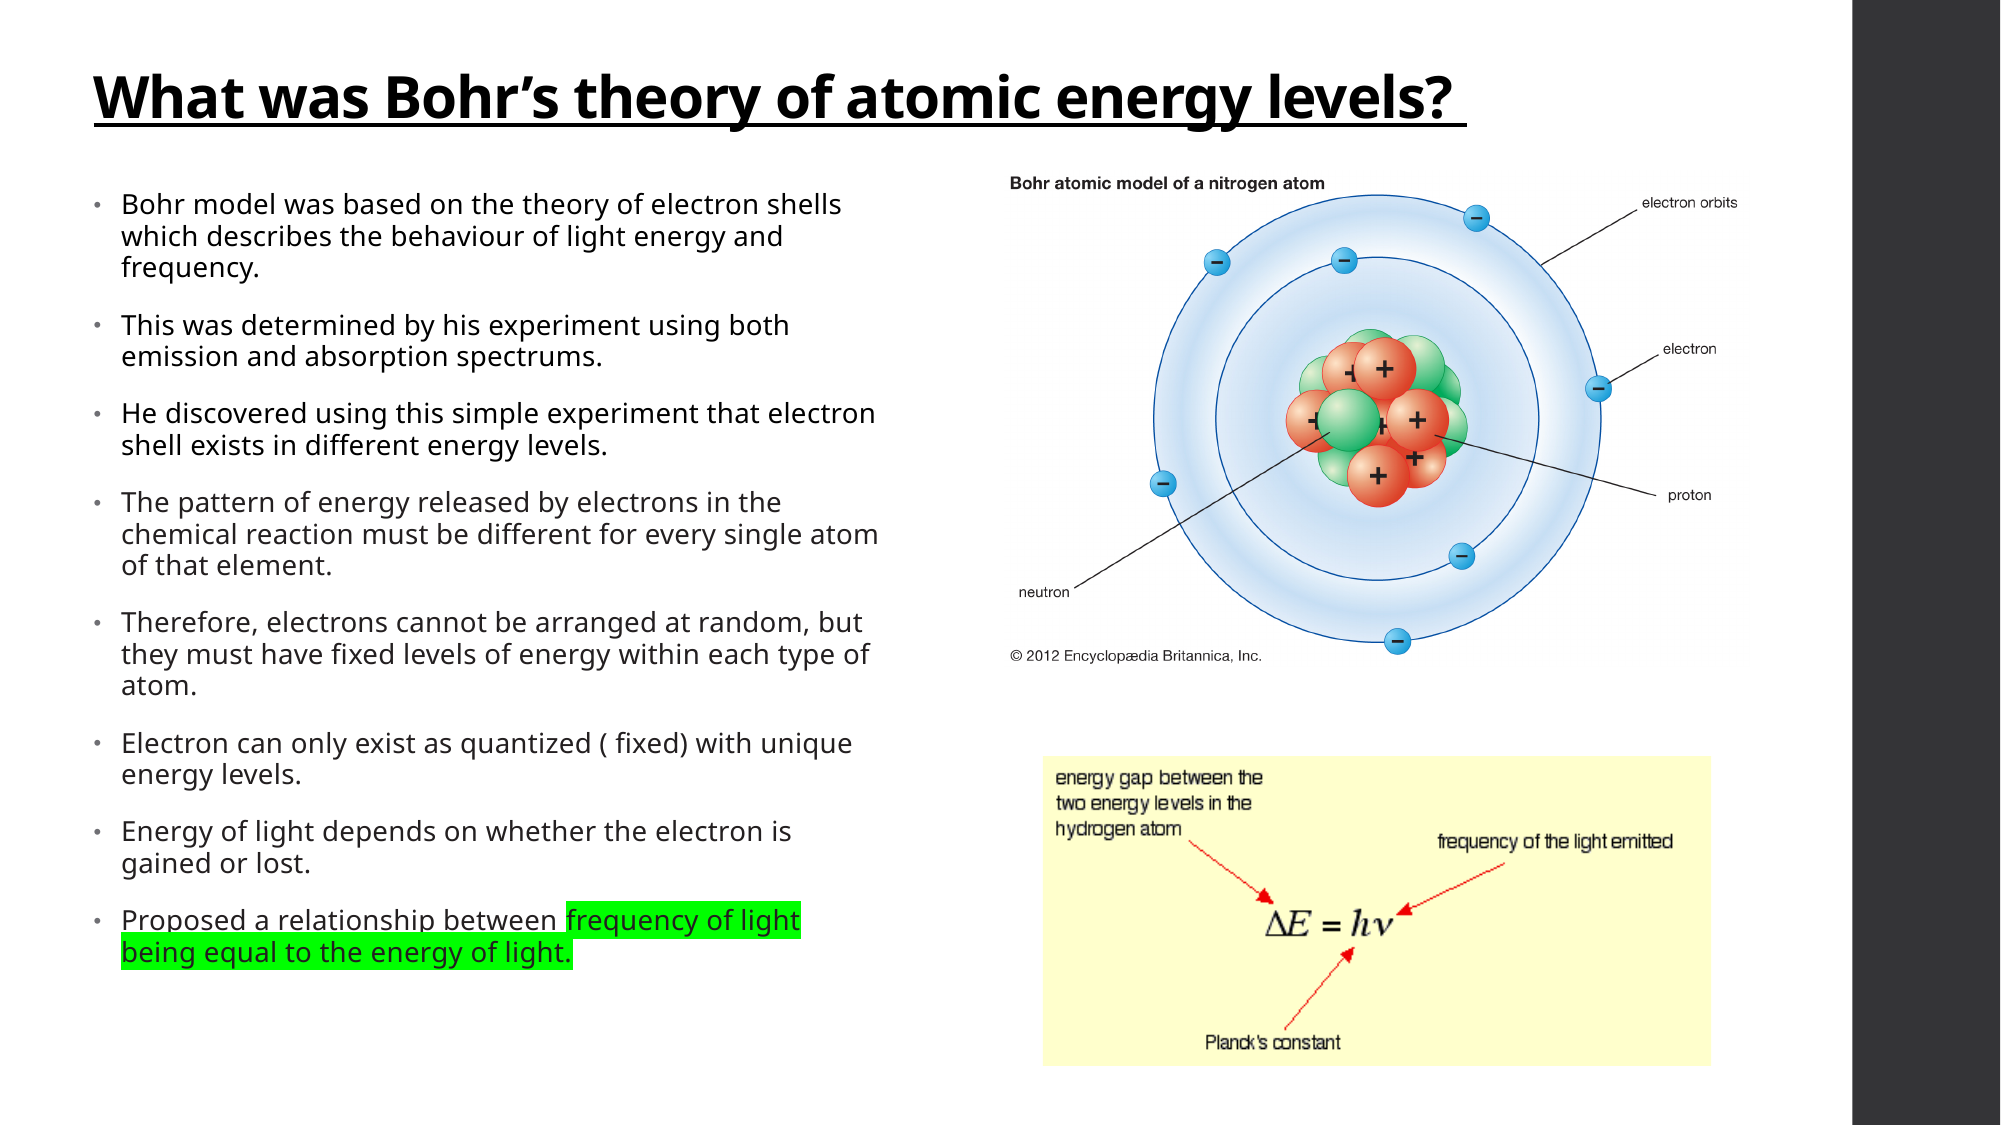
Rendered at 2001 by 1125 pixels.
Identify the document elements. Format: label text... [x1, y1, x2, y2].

picture [1042, 755, 1712, 1066]
picture [1003, 169, 1751, 668]
title What was Bohr’s theory of atomic energy levels? [78, 0, 1669, 139]
list Bohr model was based on the theory of electron shells which describes the behaviour of light energy and frequency. This was determined by his experiment using both emission and absorption spectrums. He discovered using this simple experiment that electron shell exists in different energy levels. The pattern of energy released by electrons in the chemical reaction must be different for every single atom of that element. Therefore, electrons cannot be arranged at random, but they must have fixed levels of energy within each type of atom. Electron can only exist as quantized ( fixed) with unique energy levels. Energy of light depends on whether the electron is gained or lost. Proposed a relationship between frequency of light being equal to the energy of light. [78, 182, 899, 984]
